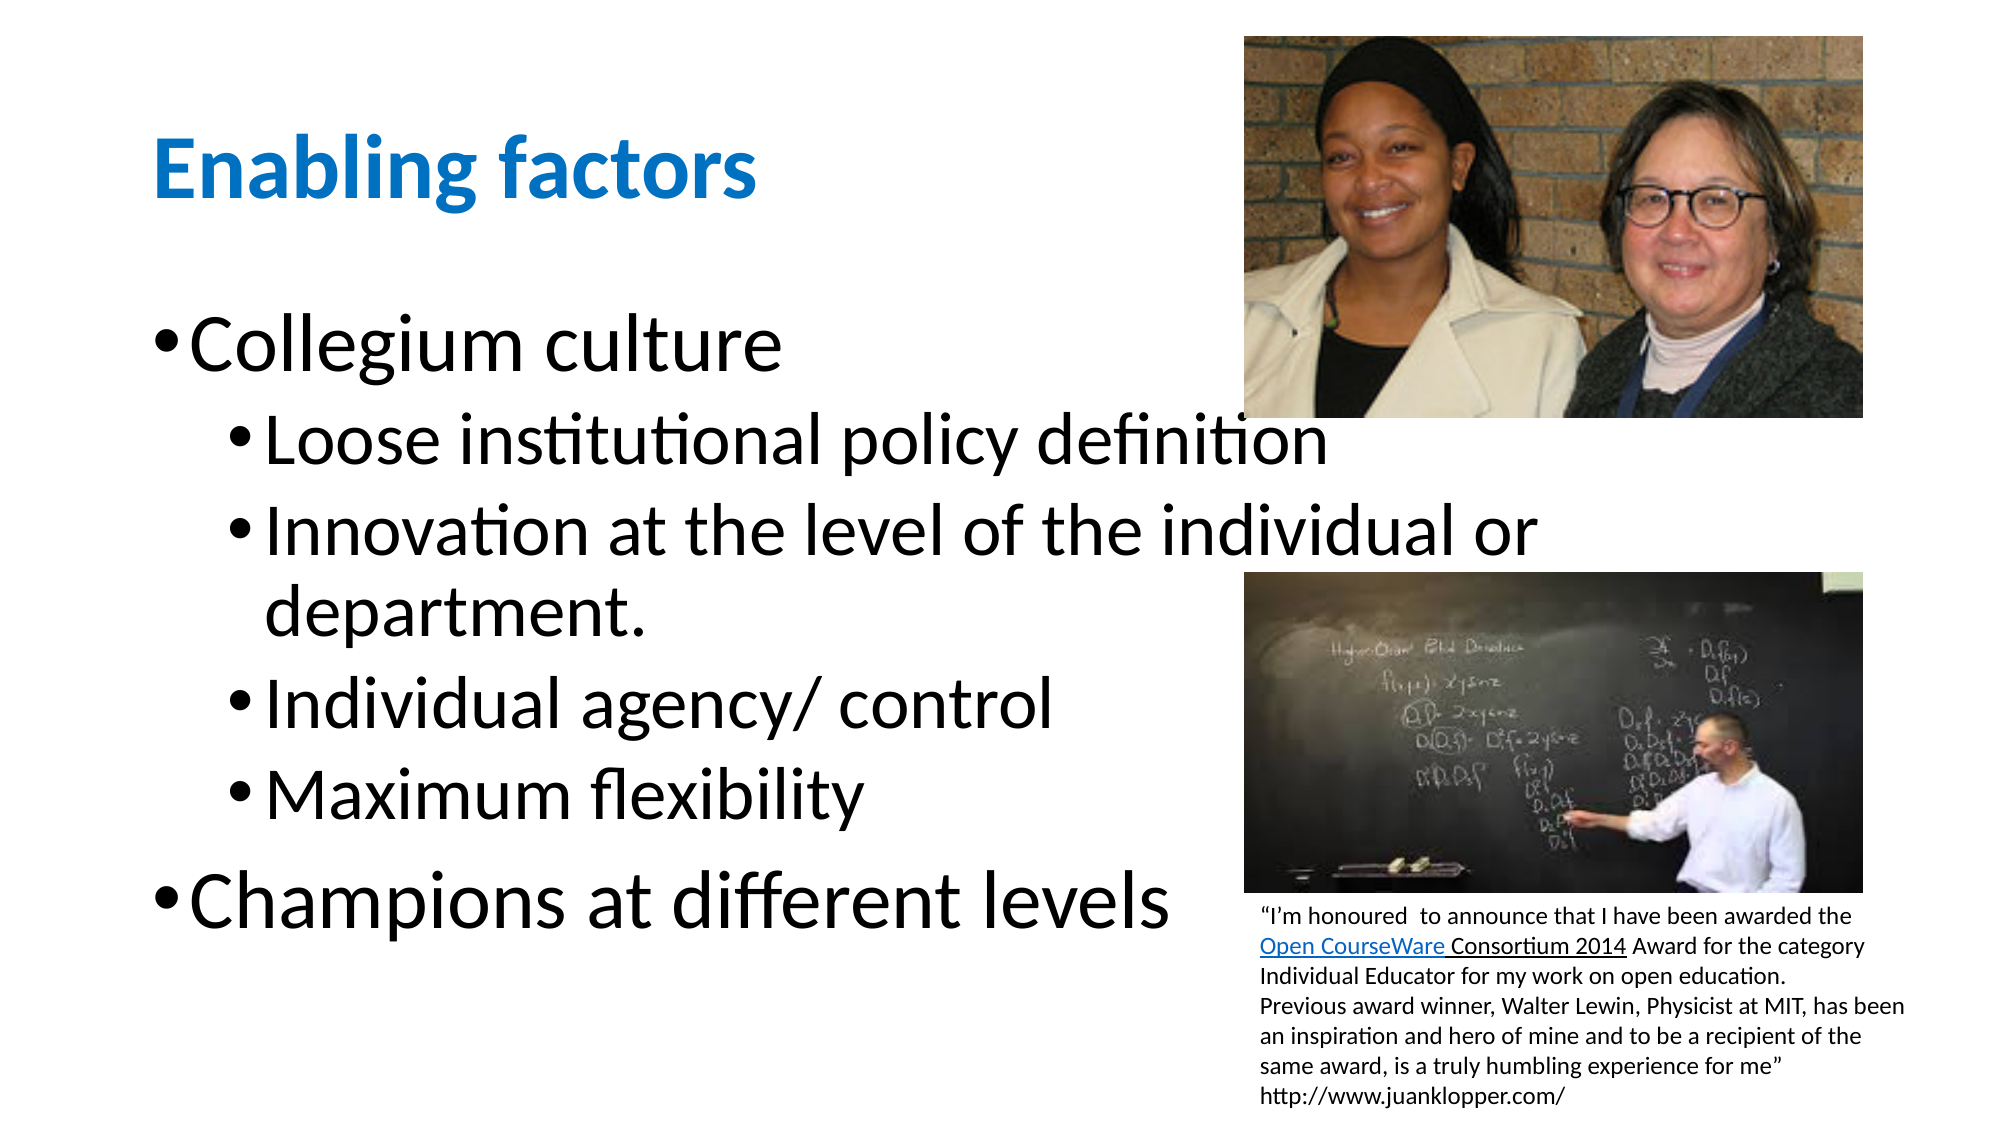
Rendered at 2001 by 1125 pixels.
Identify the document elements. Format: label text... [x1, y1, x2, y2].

title Enabling factors [137, 59, 1244, 278]
picture [1244, 36, 1863, 418]
text_box “I’m honoured to announce that I have been awarded the Open CourseWare Consortium 2014 Award for the category Individual Educator for my work on open education. Previous award winner, Walter Lewin, Physicist at MIT, has been an inspiration and hero of mine and to be a recipient of the same award, is a truly humbling experience for me” http://www.juanklopper.com/ [1244, 892, 1932, 1117]
picture [1244, 572, 1863, 893]
list Collegium culture Loose institutional policy definition Innovation at the level of the individual or department. Individual agency/ control Maximum flexibility Champions at different levels [137, 291, 1863, 1006]
